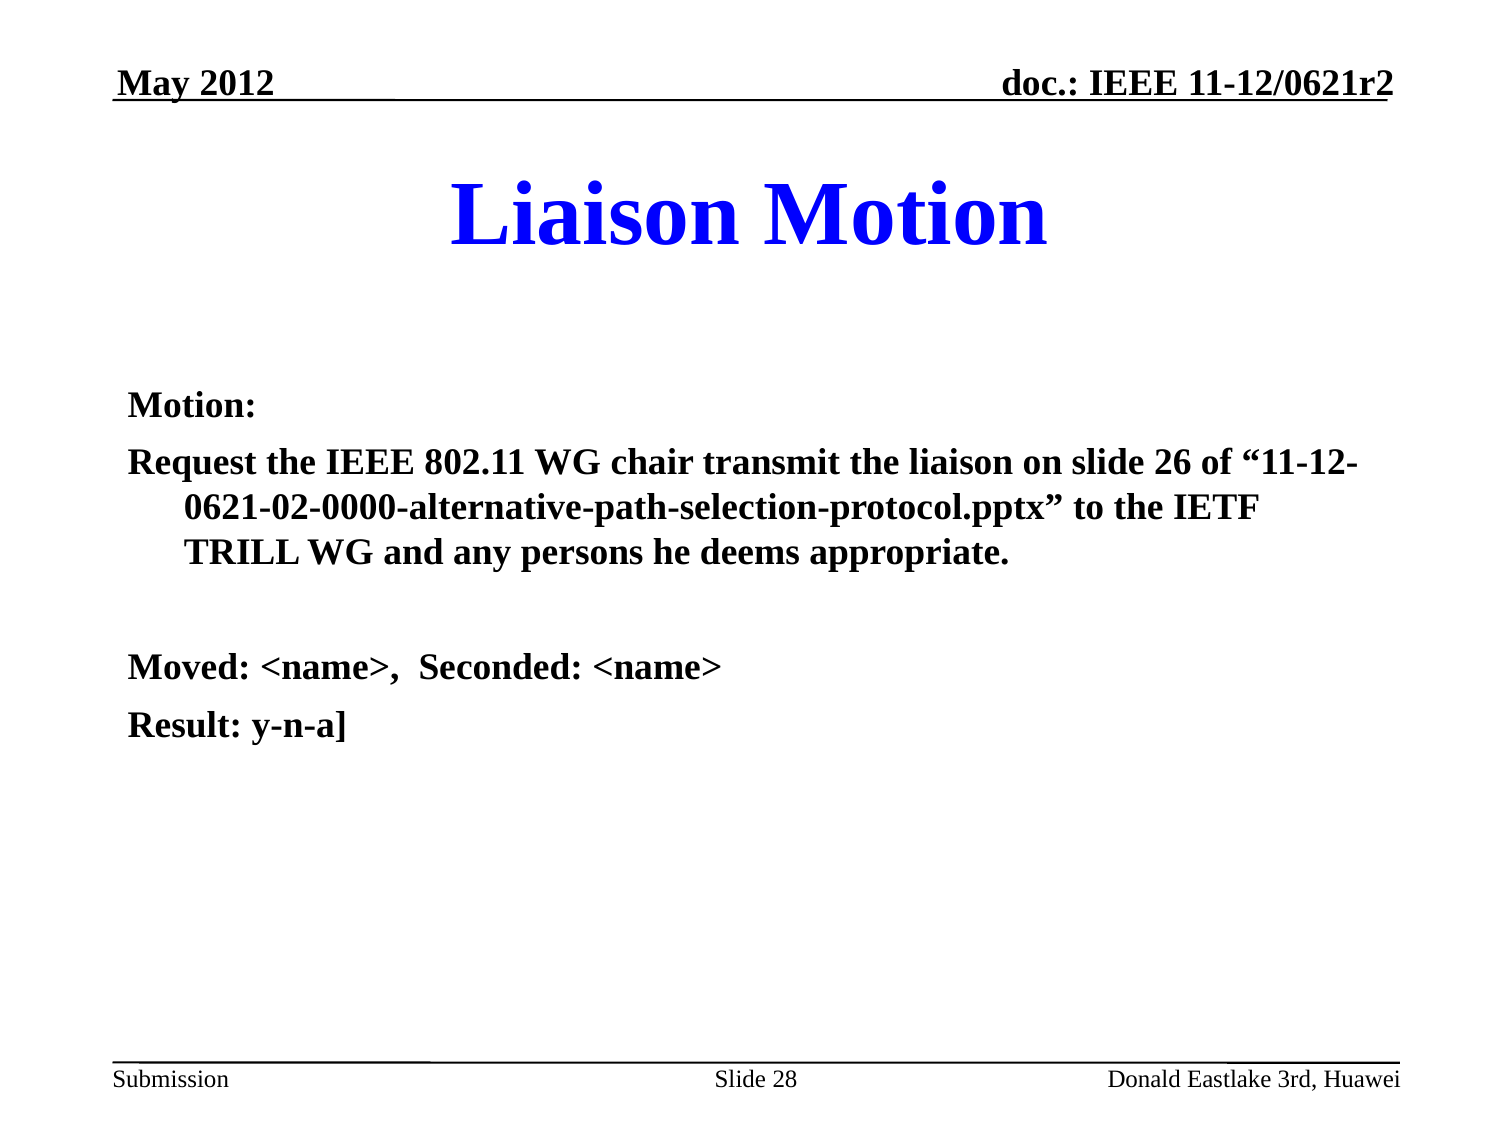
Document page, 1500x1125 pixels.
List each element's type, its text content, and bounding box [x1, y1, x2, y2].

list Motion: Request the IEEE 802.11 WG chair transmit the liaison on slide 26 of “11-12-0621-02-0000-alternative-path-selection-protocol.pptx” to the IETF TRILL WG and any persons he deems appropriate. Moved: <name>, Seconded: <name> Result: y-n-a] [112, 314, 1388, 1059]
footer Donald Eastlake 3rd, Huawei [1031, 1061, 1402, 1093]
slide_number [116, 58, 507, 104]
slide_number Slide 28 [712, 1061, 800, 1123]
title Liaison Motion [112, 111, 1388, 303]
